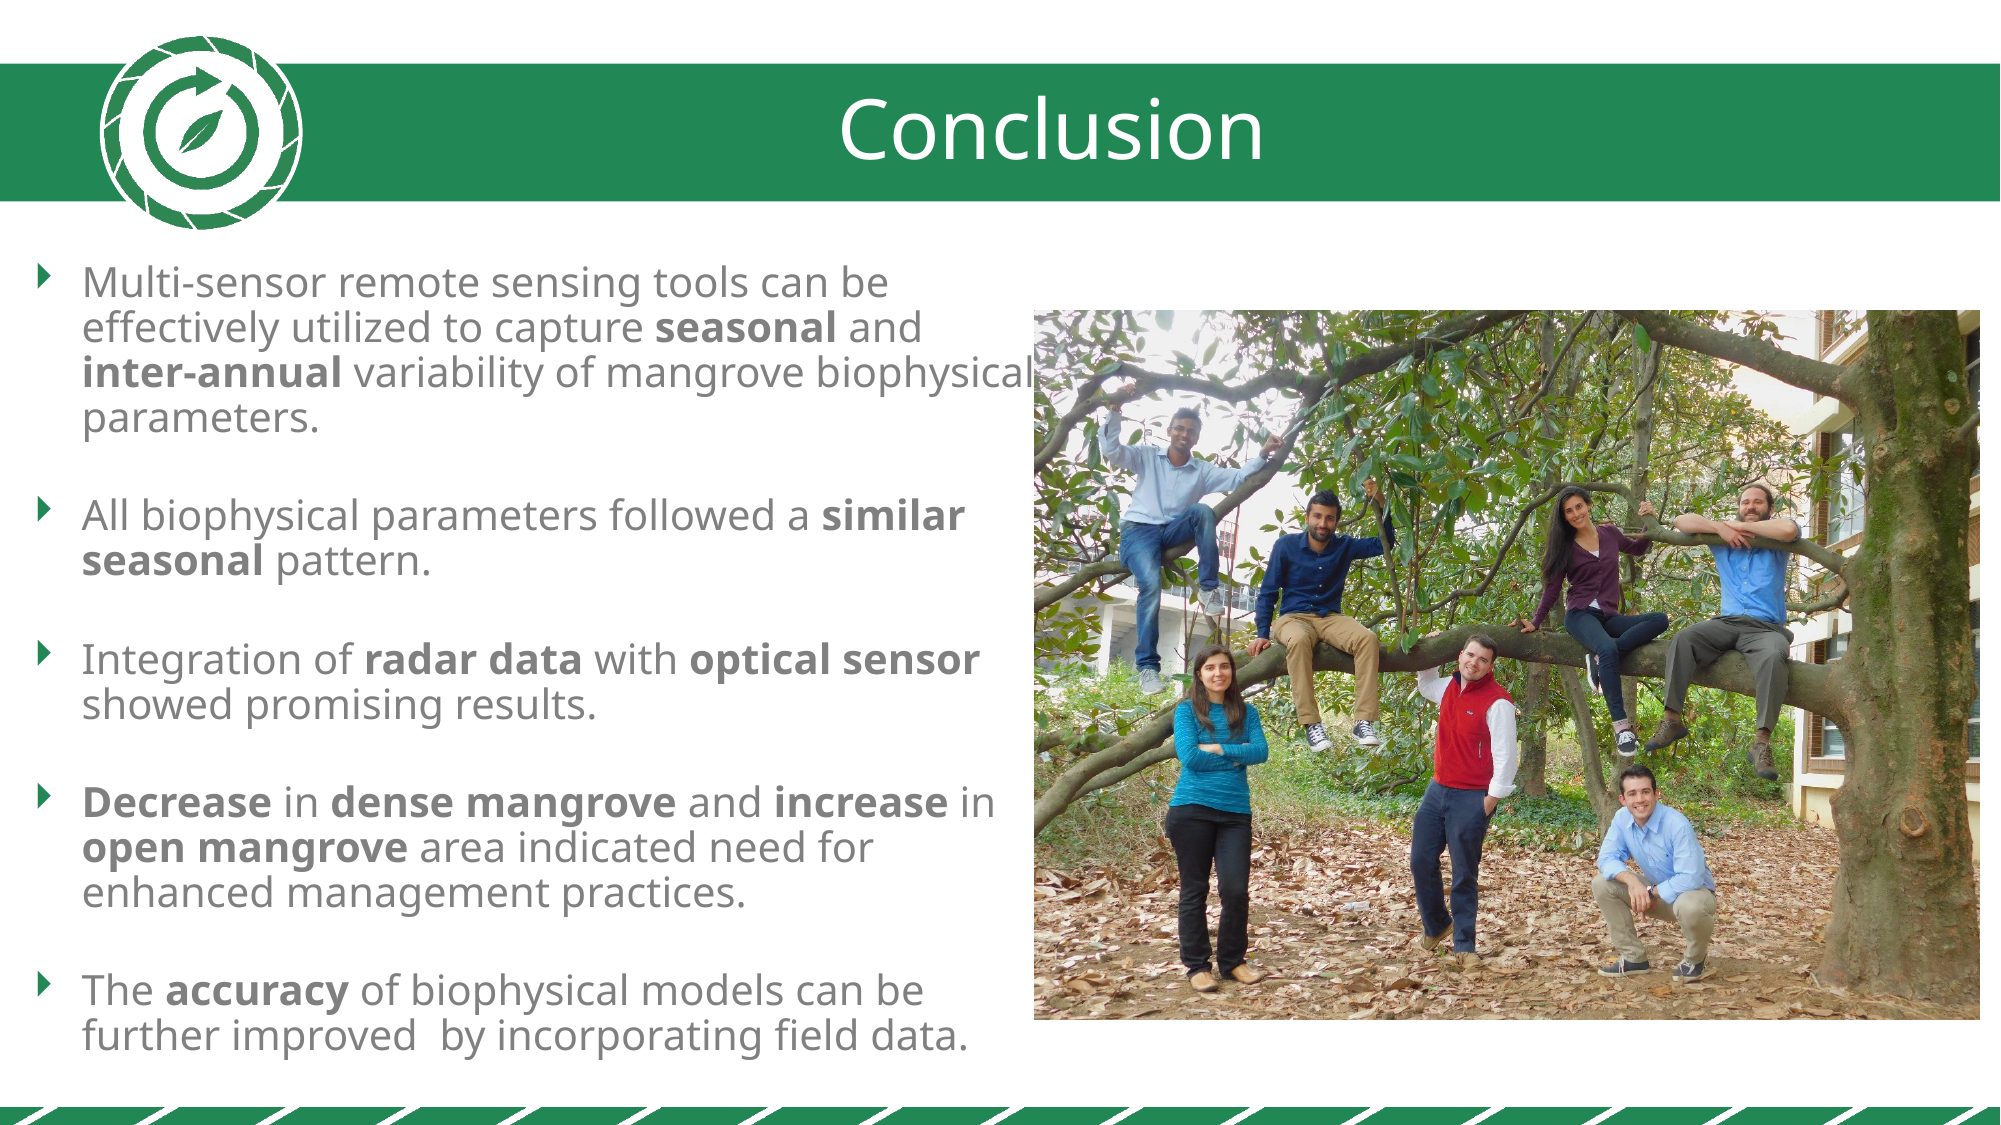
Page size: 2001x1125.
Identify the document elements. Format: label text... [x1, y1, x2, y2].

text_box Multi-sensor remote sensing tools can be effectively utilized to capture seasonal and inter-annual variability of mangrove biophysical parameters. All biophysical parameters followed a similar seasonal pattern. Integration of radar data with optical sensor showed promising results. Decrease in dense mangrove and increase in open mangrove area indicated need for enhanced management practices. The accuracy of biophysical models can be further improved by incorporating field data. [10, 253, 1055, 1068]
text_box Conclusion [265, 80, 1840, 179]
picture [1034, 310, 1980, 1020]
picture [99, 31, 303, 234]
picture [0, 1107, 2000, 1125]
